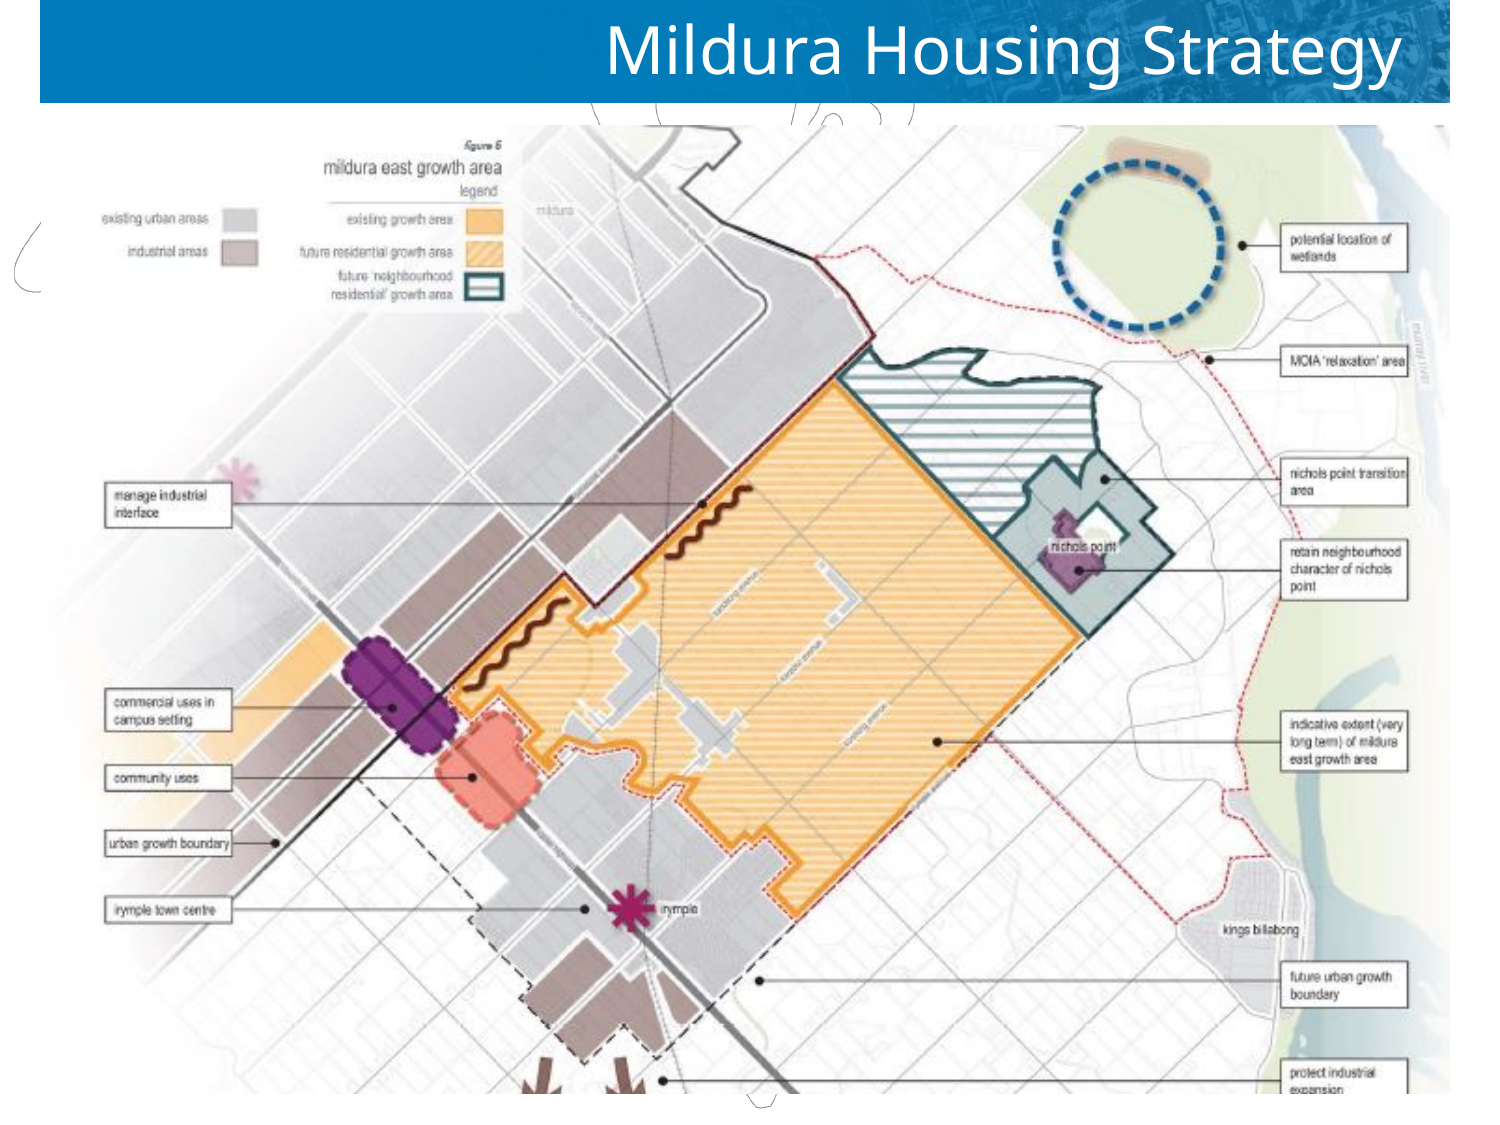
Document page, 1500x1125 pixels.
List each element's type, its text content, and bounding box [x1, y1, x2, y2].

list Mildura Housing Strategy [41, 0, 1419, 107]
picture [0, 0, 1500, 1125]
